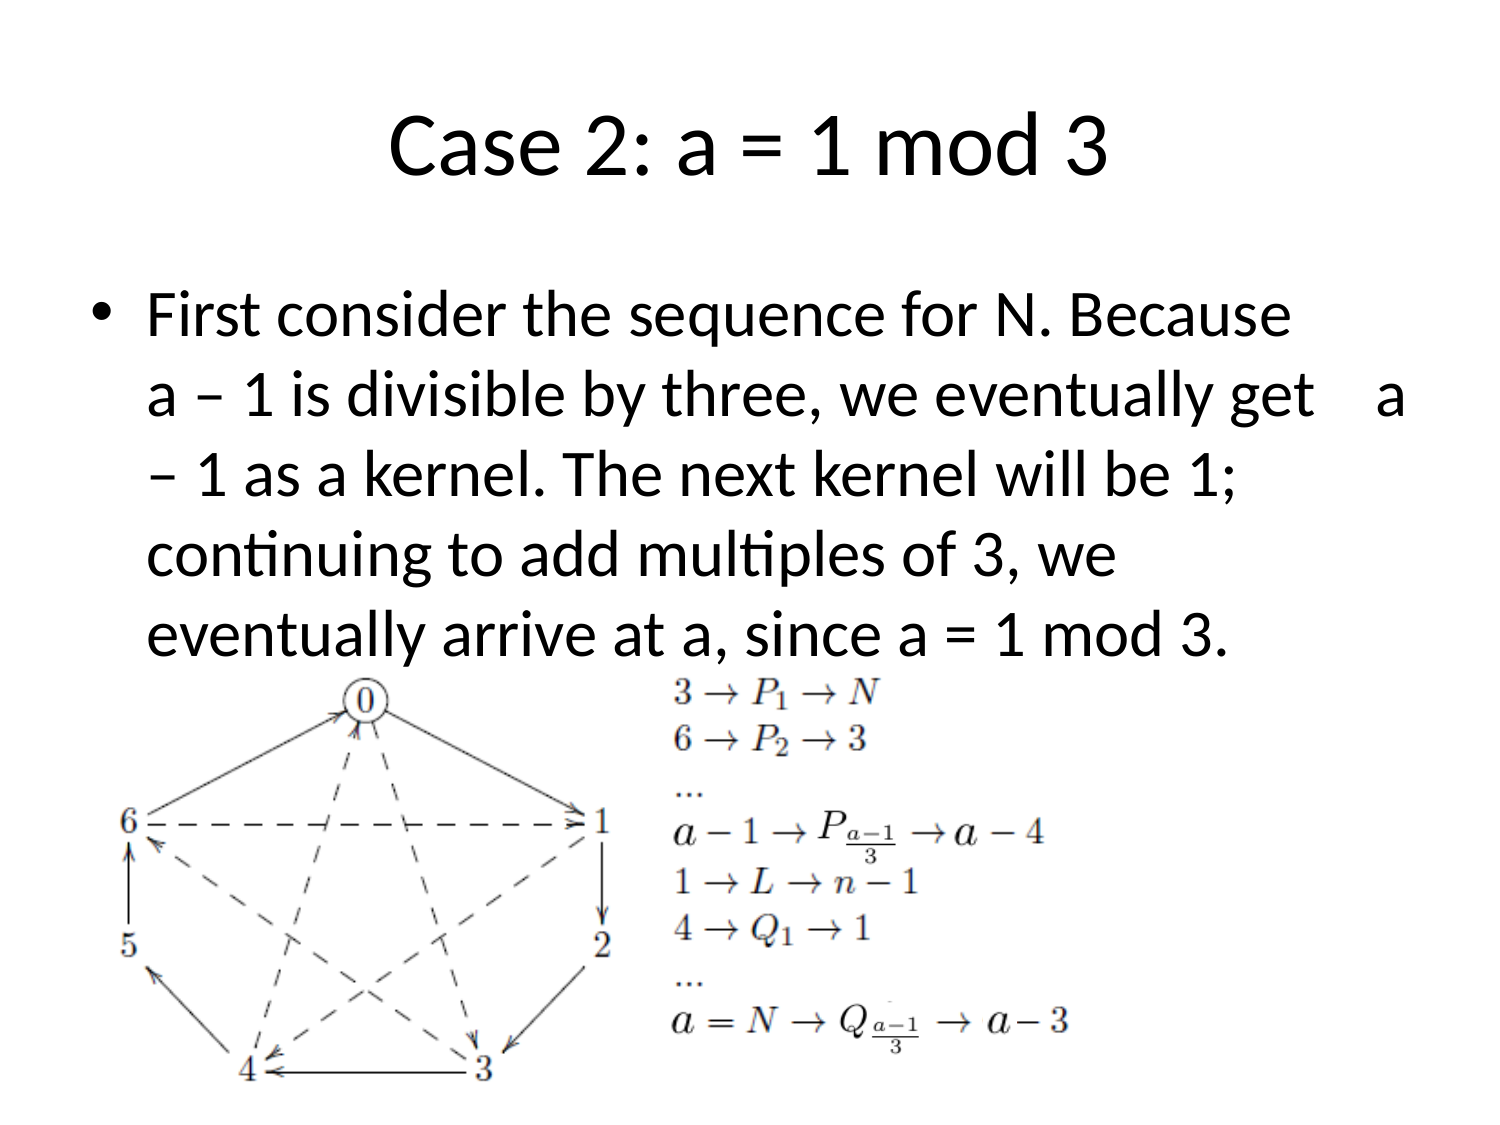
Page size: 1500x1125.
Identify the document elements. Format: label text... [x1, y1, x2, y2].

title Case 2: a = 1 mod 3 [75, 45, 1425, 233]
picture [653, 673, 1100, 1062]
picture [88, 673, 637, 1095]
list First consider the sequence for N. Because a – 1 is divisible by three, we eventually get a – 1 as a kernel. The next kernel will be 1; continuing to add multiples of 3, we eventually arrive at a, since a = 1 mod 3. [75, 262, 1425, 1005]
